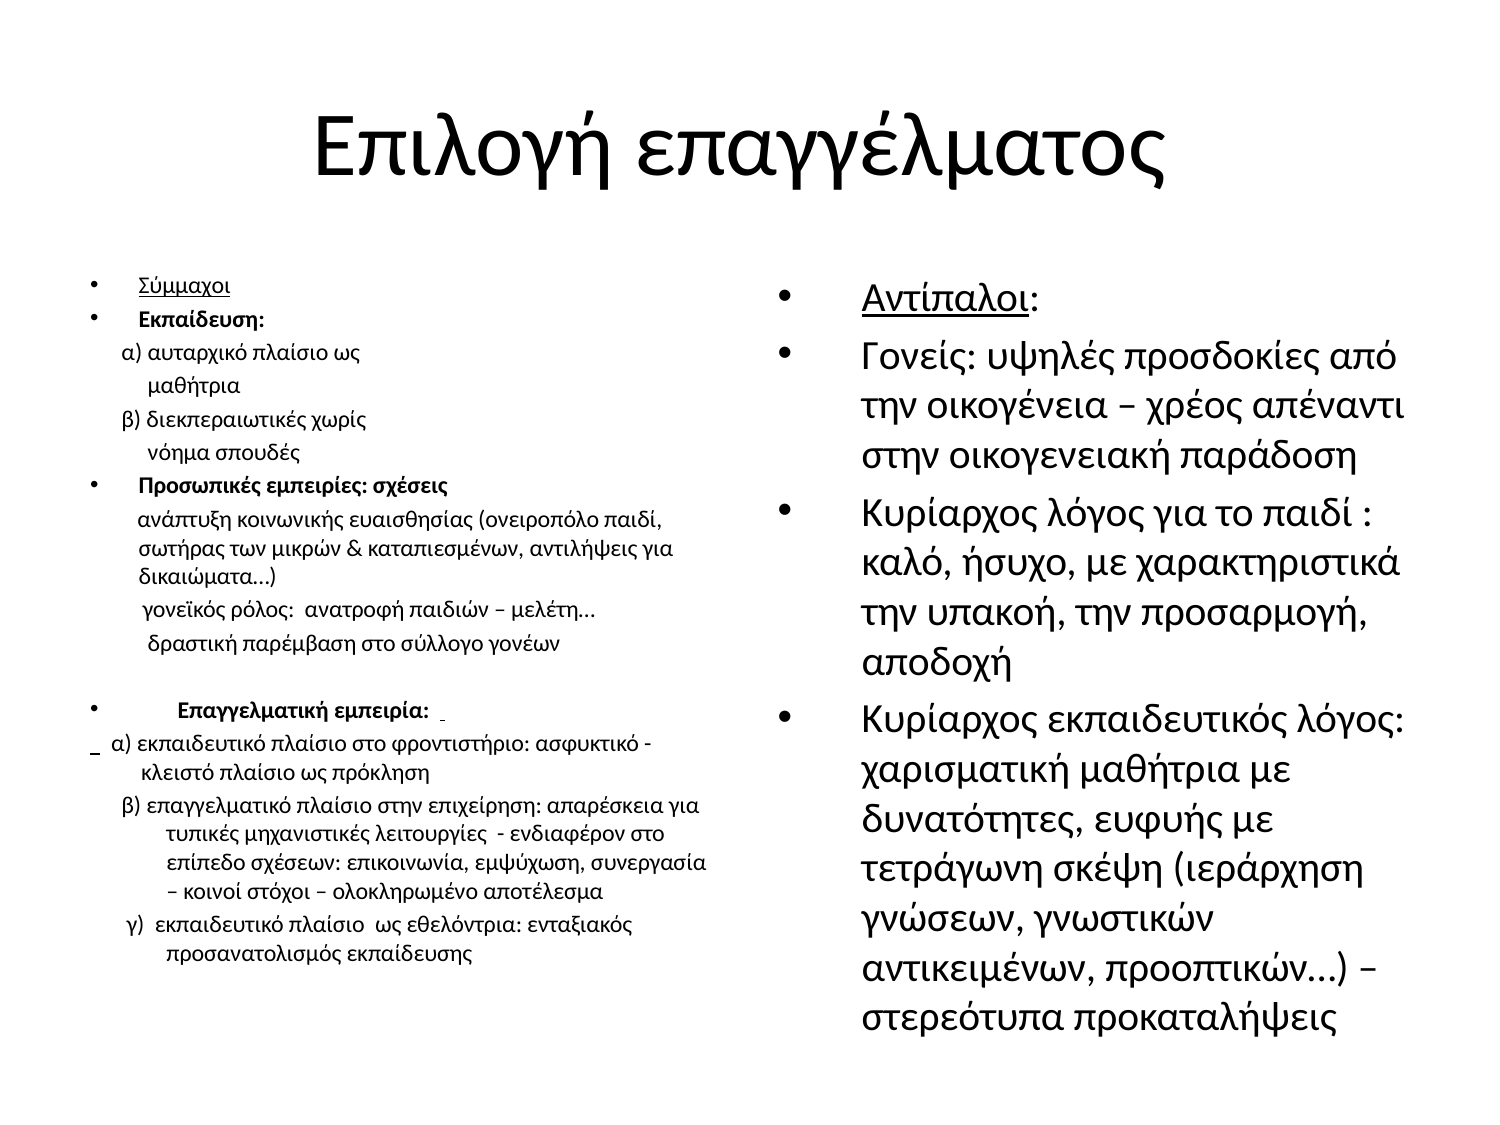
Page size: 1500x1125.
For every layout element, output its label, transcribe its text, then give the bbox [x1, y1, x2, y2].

title Επιλογή επαγγέλματος [75, 45, 1425, 233]
list Σύμμαχοι Εκπαίδευση: α) αυταρχικό πλαίσιο ως μαθήτρια β) διεκπεραιωτικές χωρίς νόημα σπουδές Προσωπικές εμπειρίες: σχέσεις ανάπτυξη κοινωνικής ευαισθησίας (ονειροπόλο παιδί, σωτήρας των μικρών & καταπιεσμένων, αντιλήψεις για δικαιώματα…) γονεϊκός ρόλος: ανατροφή παιδιών – μελέτη… δραστική παρέμβαση στο σύλλογο γονέων Επαγγελματική εμπειρία: α) εκπαιδευτικό πλαίσιο στο φροντιστήριο: ασφυκτικό - κλειστό πλαίσιο ως πρόκληση β) επαγγελματικό πλαίσιο στην επιχείρηση: απαρέσκεια για τυπικές μηχανιστικές λειτουργίες - ενδιαφέρον στο επίπεδο σχέσεων: επικοινωνία, εμψύχωση, συνεργασία – κοινοί στόχοι – ολοκληρωμένο αποτέλεσμα γ) εκπαιδευτικό πλαίσιο ως εθελόντρια: ενταξιακός προσανατολισμός εκπαίδευσης [75, 262, 738, 1005]
list Αντίπαλοι: Γονείς: υψηλές προσδοκίες από την οικογένεια – χρέος απέναντι στην οικογενειακή παράδοση Κυρίαρχος λόγος για το παιδί : καλό, ήσυχο, με χαρακτηριστικά την υπακοή, την προσαρμογή, αποδοχή Κυρίαρχος εκπαιδευτικός λόγος: χαρισματική μαθήτρια με δυνατότητες, ευφυής με τετράγωνη σκέψη (ιεράρχηση γνώσεων, γνωστικών αντικειμένων, προοπτικών…) – στερεότυπα προκαταλήψεις [762, 262, 1425, 1090]
